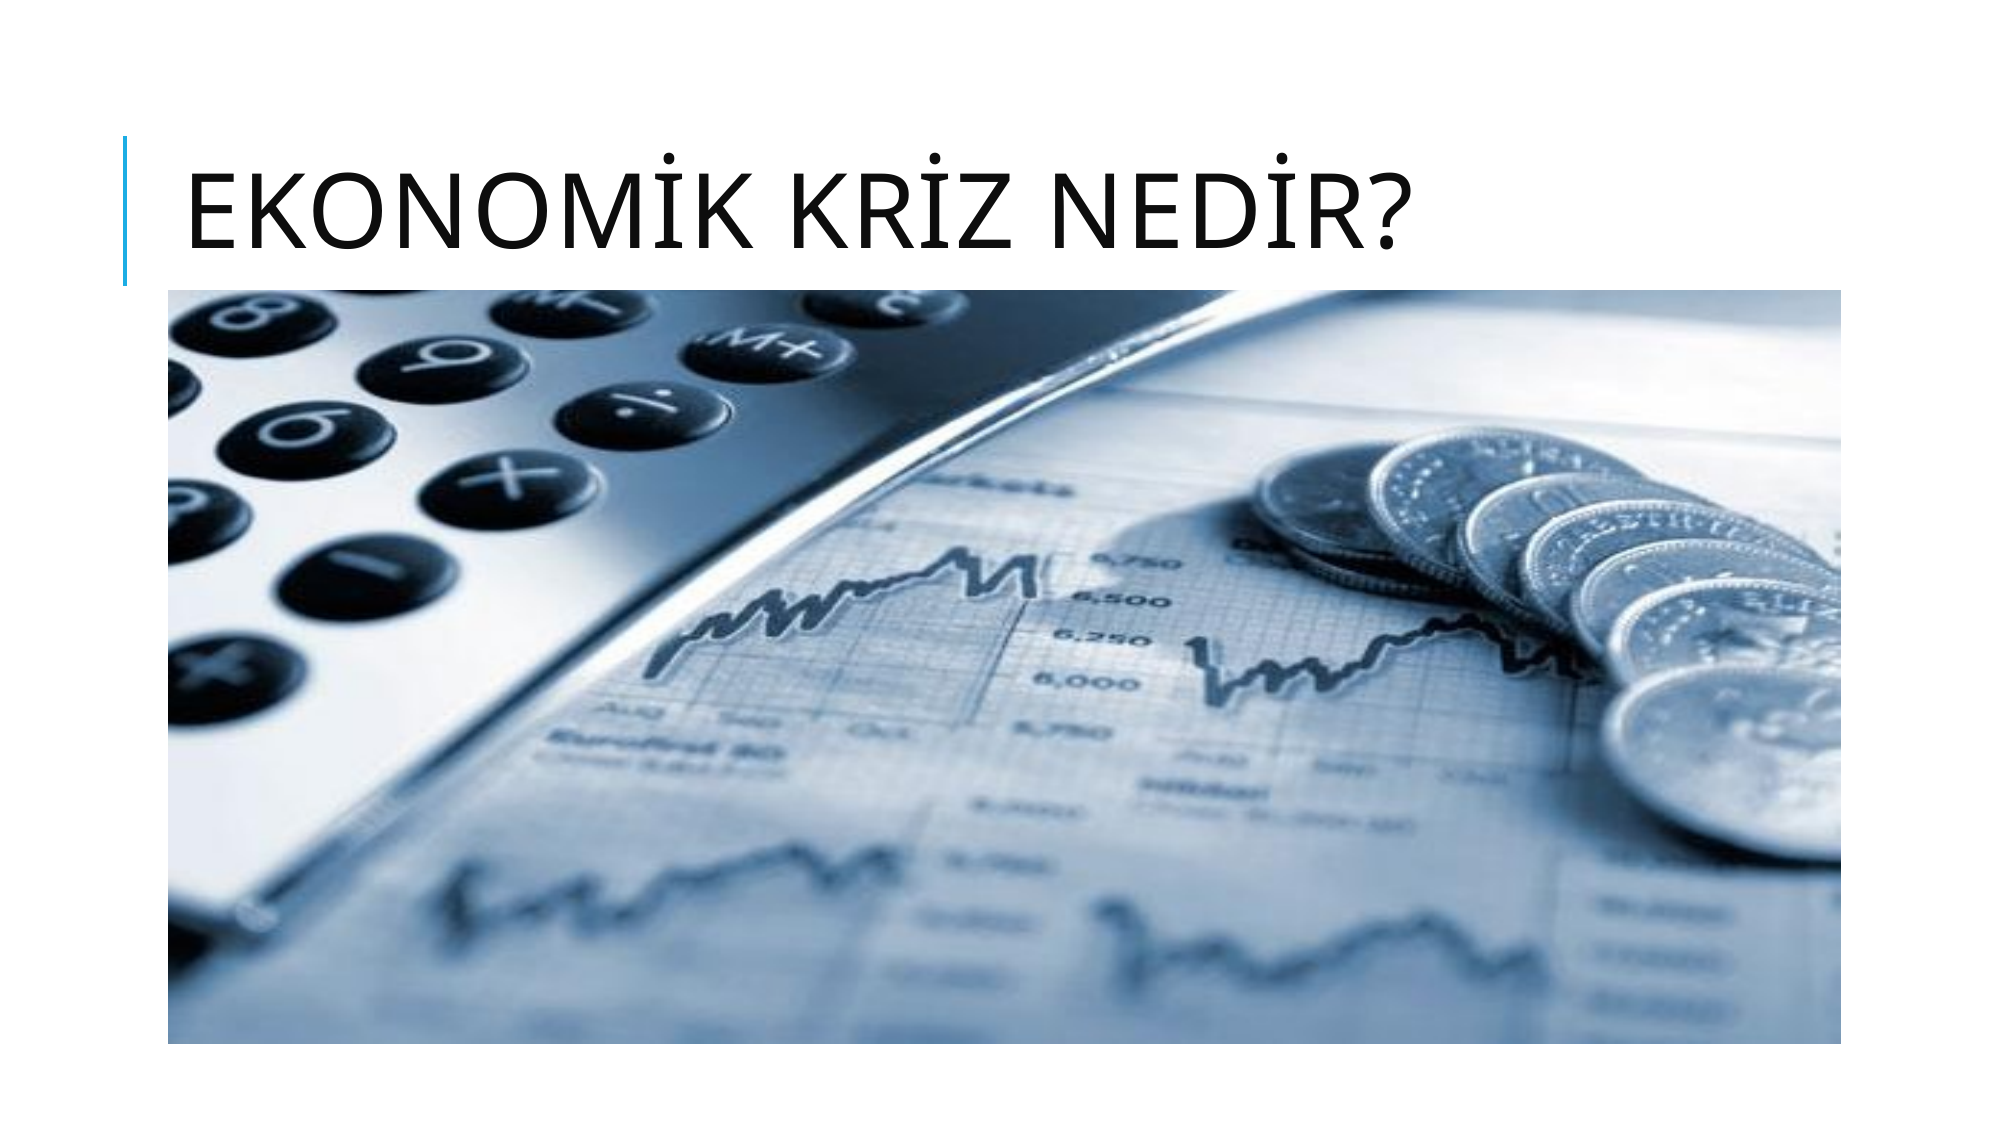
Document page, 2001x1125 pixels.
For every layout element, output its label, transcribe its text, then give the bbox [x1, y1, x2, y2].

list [167, 290, 1842, 1044]
title Ekonomik kriz nedir? [168, 96, 1763, 286]
